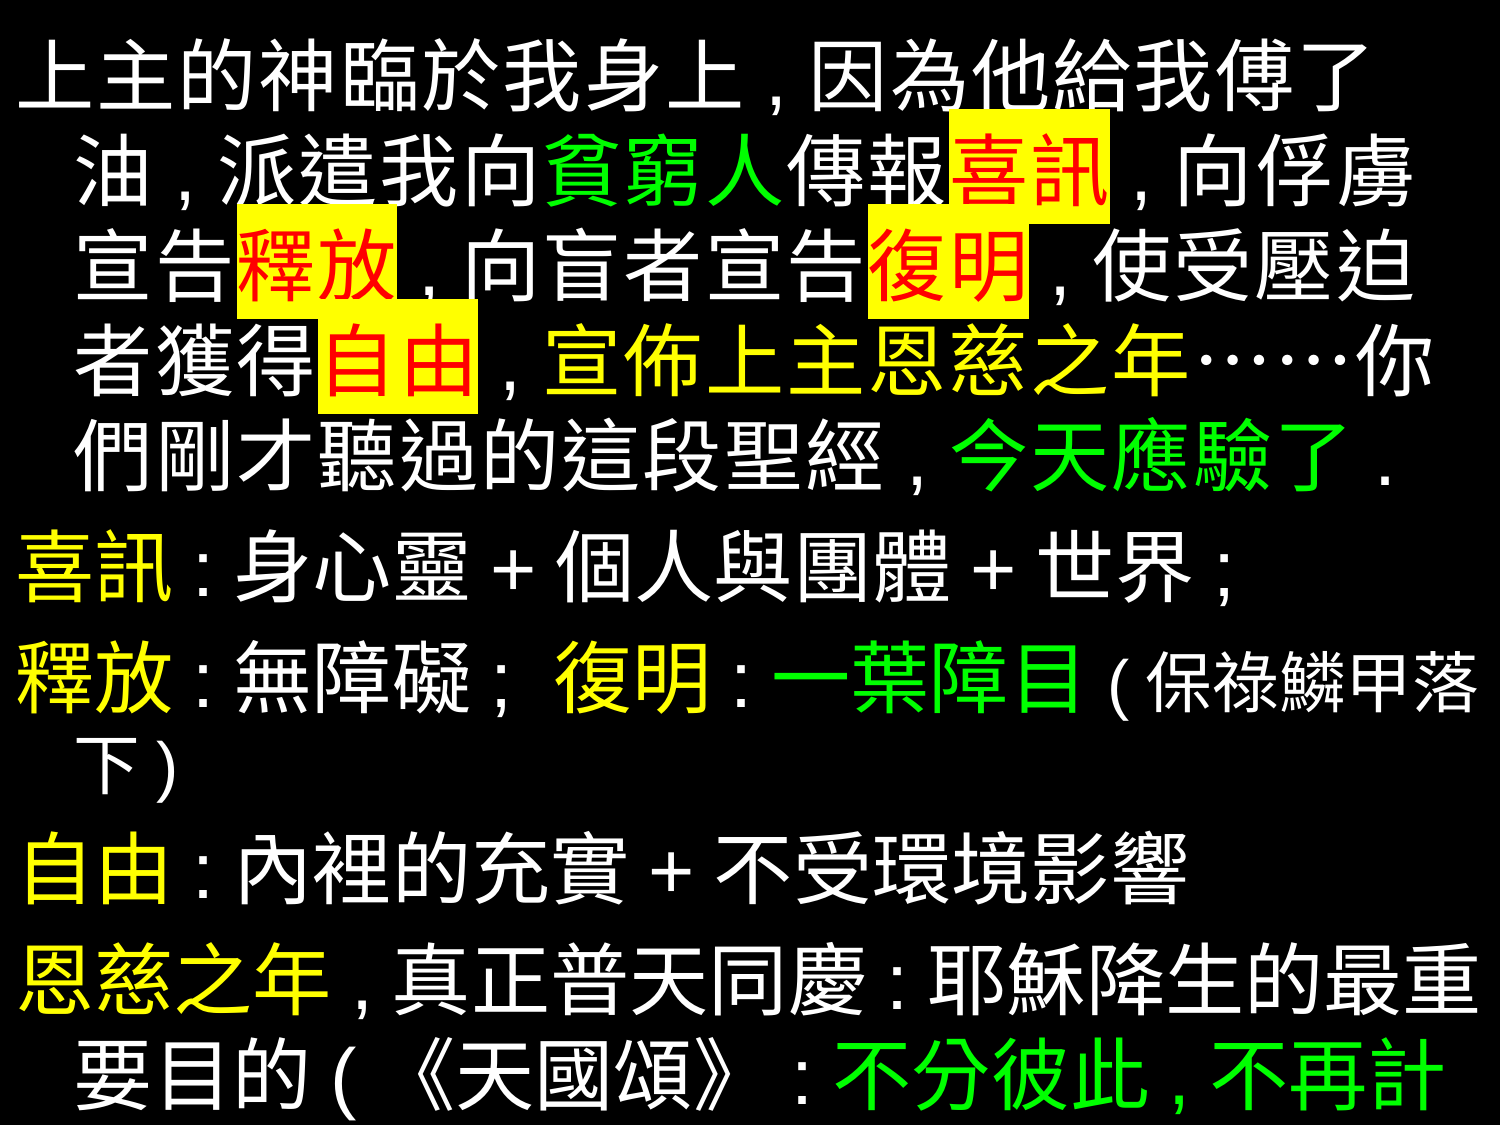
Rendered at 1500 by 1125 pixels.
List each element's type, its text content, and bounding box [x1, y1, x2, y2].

subtitle 上主的神臨於我身上,因為他給我傅了油,派遣我向貧窮人傳報喜訊,向俘虜宣告釋放,向盲者宣告復明,使受壓迫者獲得自由,宣佈上主恩慈之年……你們剛才聽過的這段聖經,今天應驗了. 喜訊:身心靈+個人與團體+世界; 釋放:無障礙; 復明:一葉障目(保祿鱗甲落下) 自由:內裡的充實+不受環境影響 恩慈之年,真正普天同慶:耶穌降生的最重要目的(《天國頌》:不分彼此,不再計較) [0, 19, 1500, 1125]
